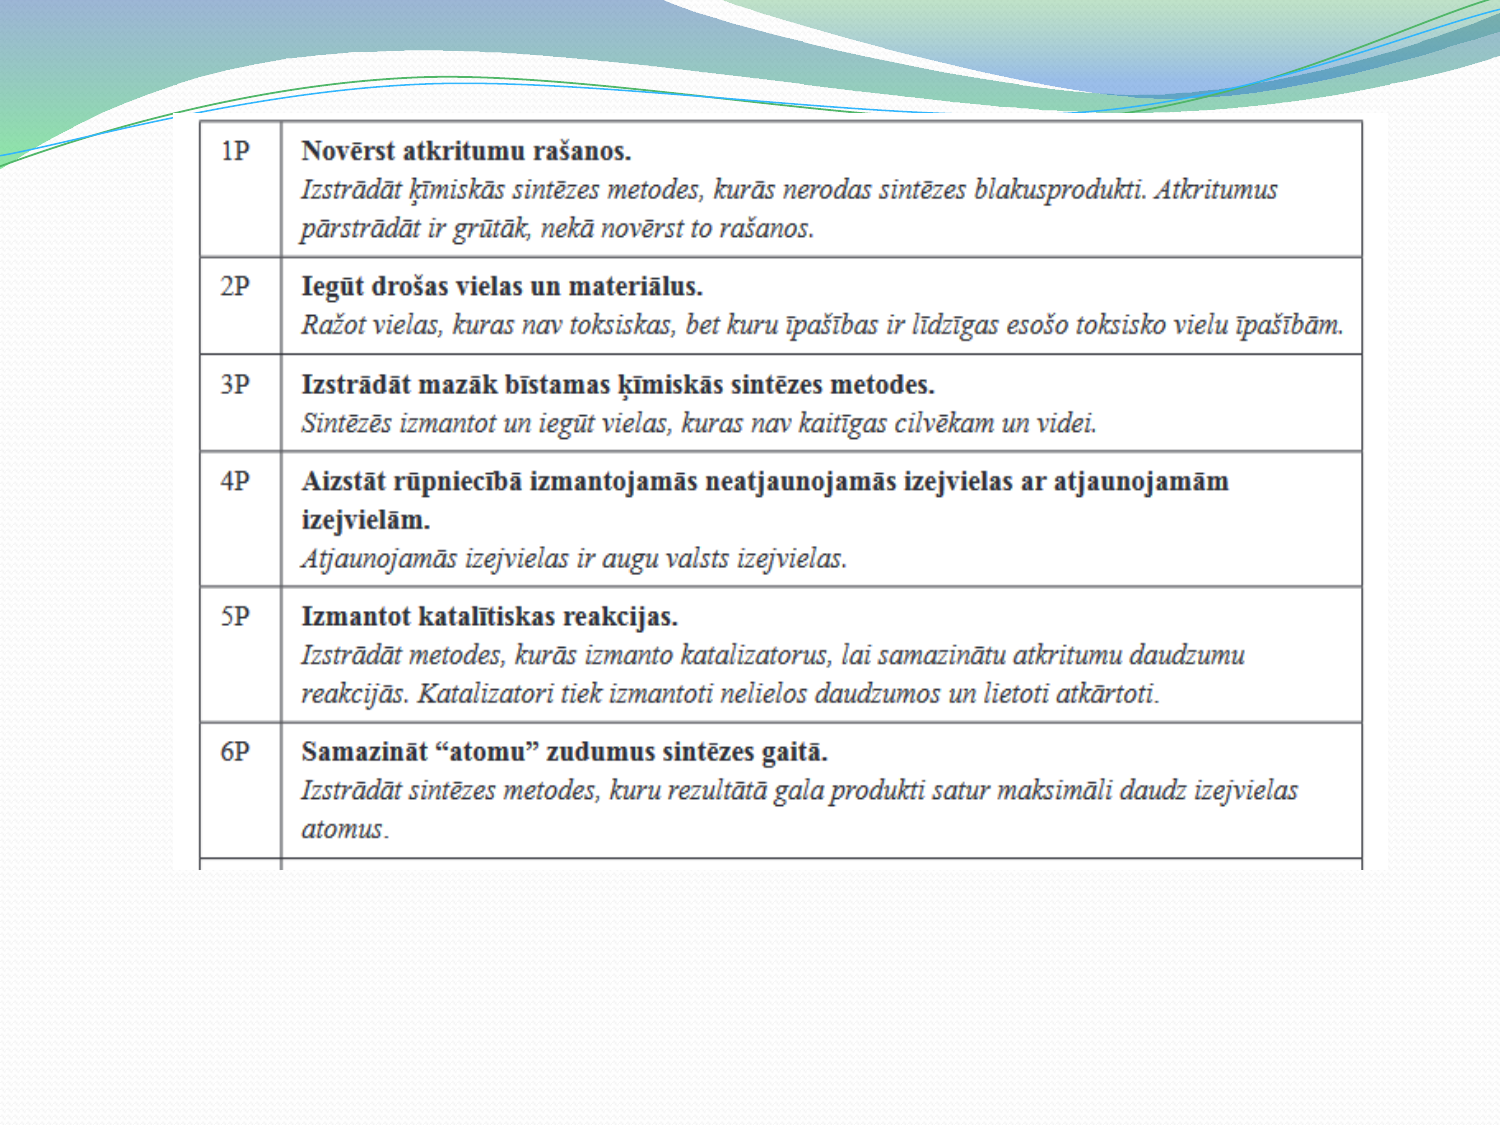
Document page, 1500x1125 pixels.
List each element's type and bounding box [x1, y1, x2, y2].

picture [172, 113, 1389, 870]
